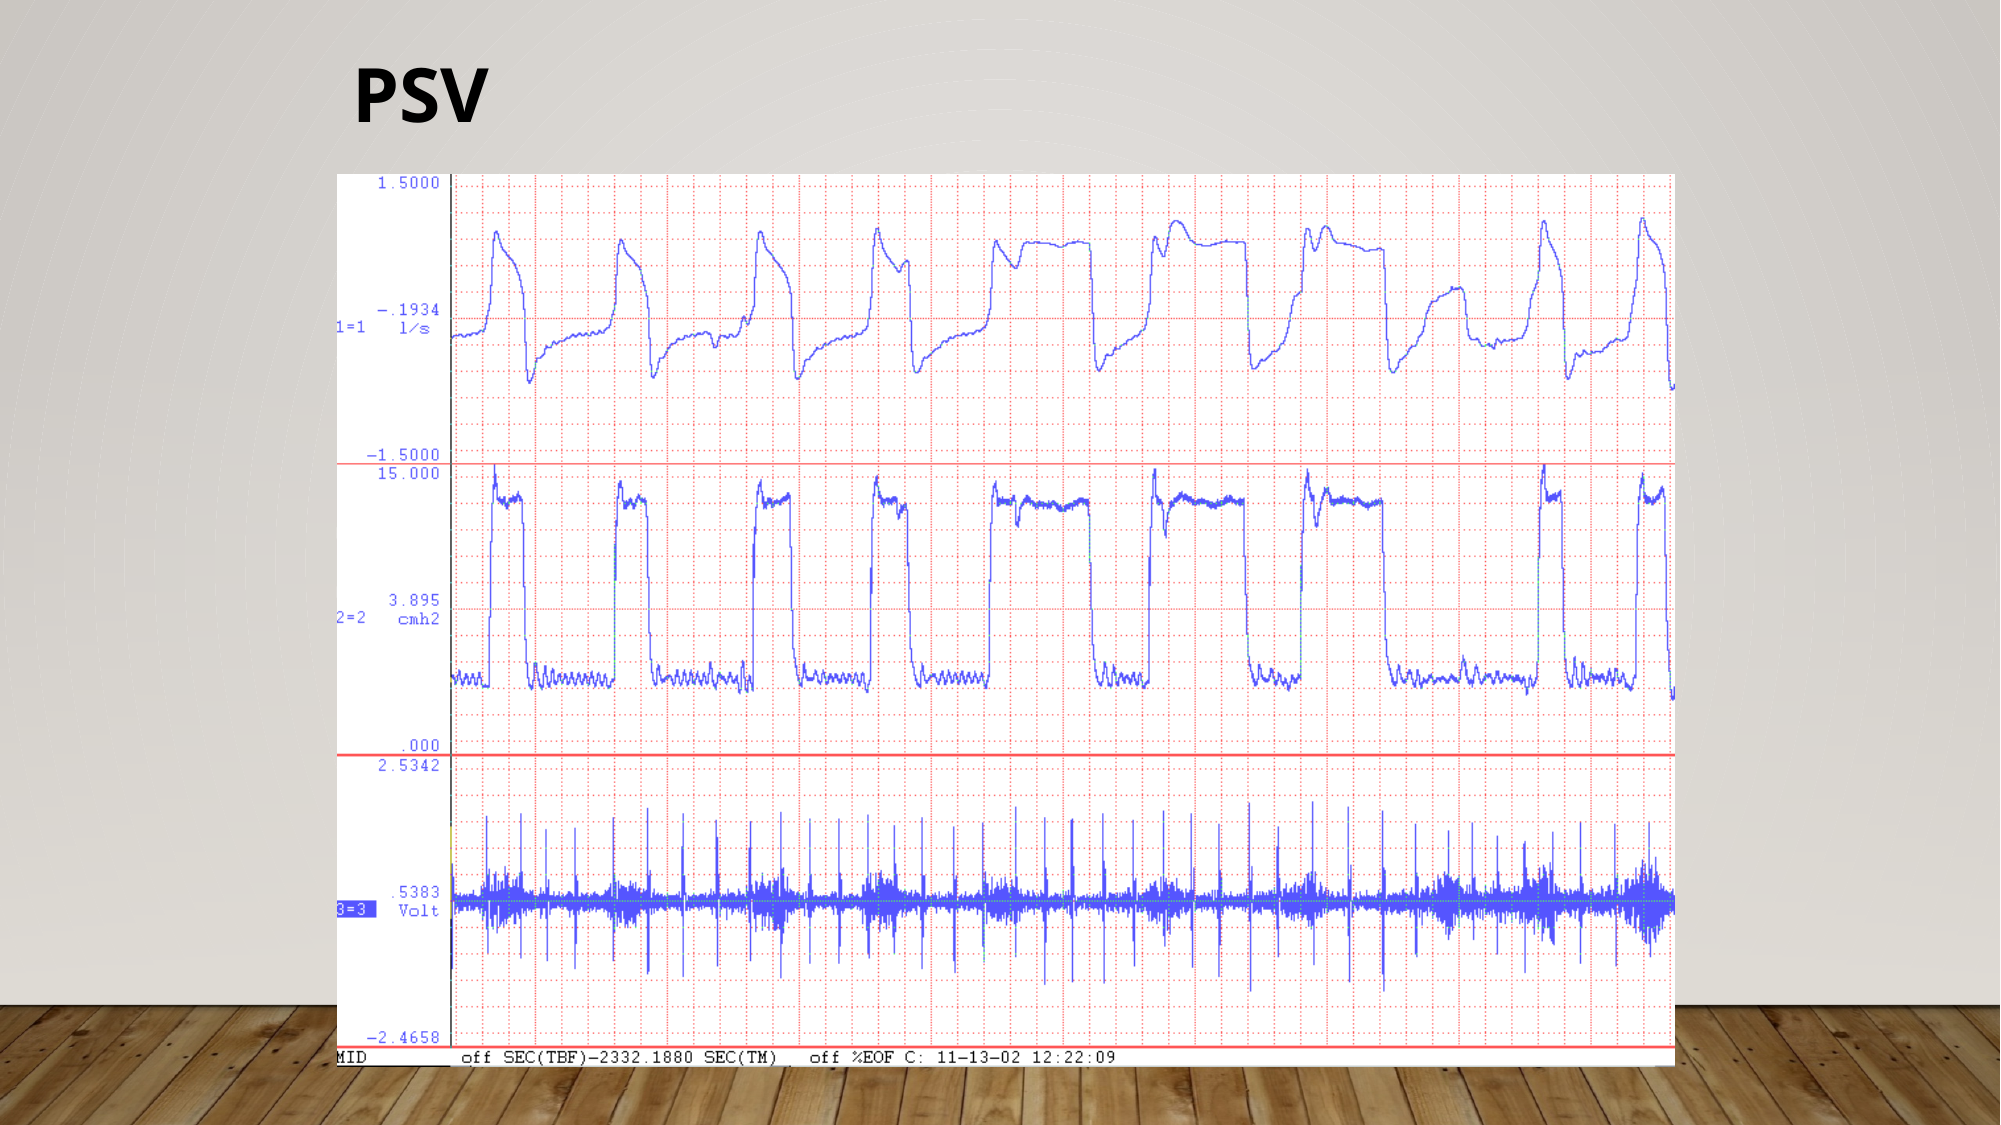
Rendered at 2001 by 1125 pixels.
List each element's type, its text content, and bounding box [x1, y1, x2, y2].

picture [0, 174, 2000, 1125]
title PSV [337, 50, 688, 174]
